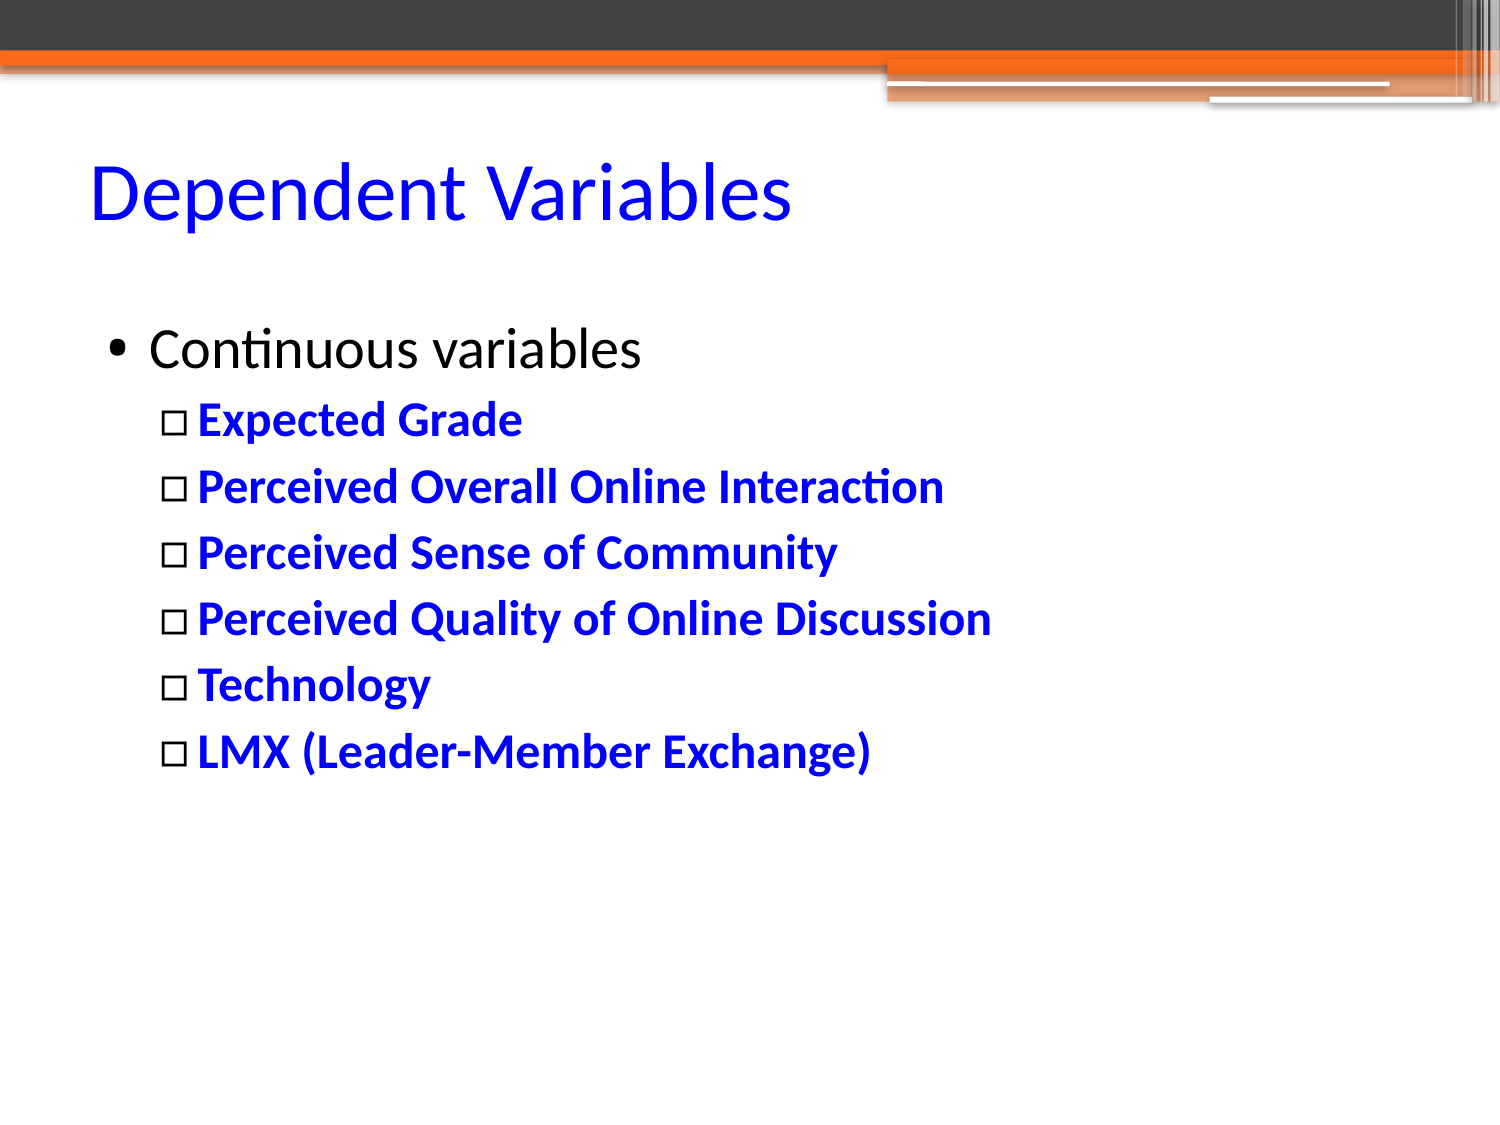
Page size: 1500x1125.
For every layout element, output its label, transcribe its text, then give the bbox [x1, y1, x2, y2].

list Continuous variables Expected Grade Perceived Overall Online Interaction Perceived Sense of Community Perceived Quality of Online Discussion Technology LMX (Leader-Member Exchange) [75, 303, 1425, 1013]
title Dependent Variables [75, 99, 1425, 275]
